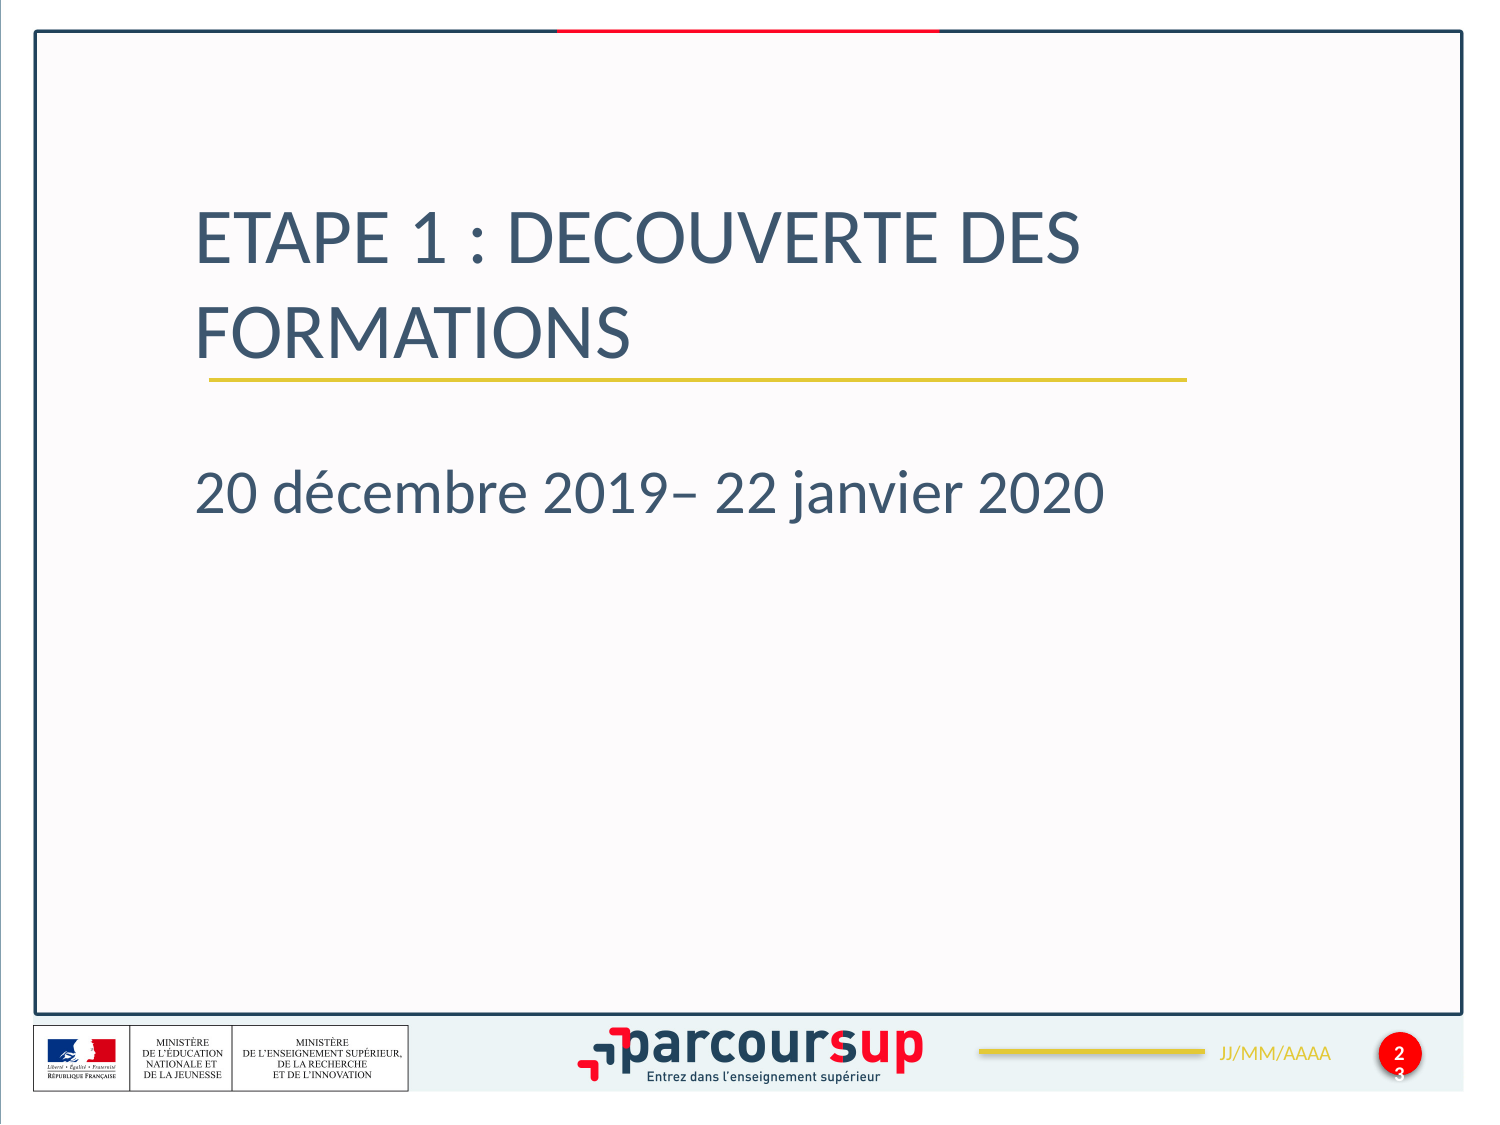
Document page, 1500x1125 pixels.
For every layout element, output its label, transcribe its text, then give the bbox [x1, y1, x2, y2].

list 20 décembre 2019– 22 janvier 2020 [179, 443, 1411, 634]
slide_number 23 [1379, 1030, 1423, 1074]
picture [0, 0, 1499, 1124]
title ETAPE 1 : DECOUVERTE DES FORMATIONS [179, 114, 1457, 444]
